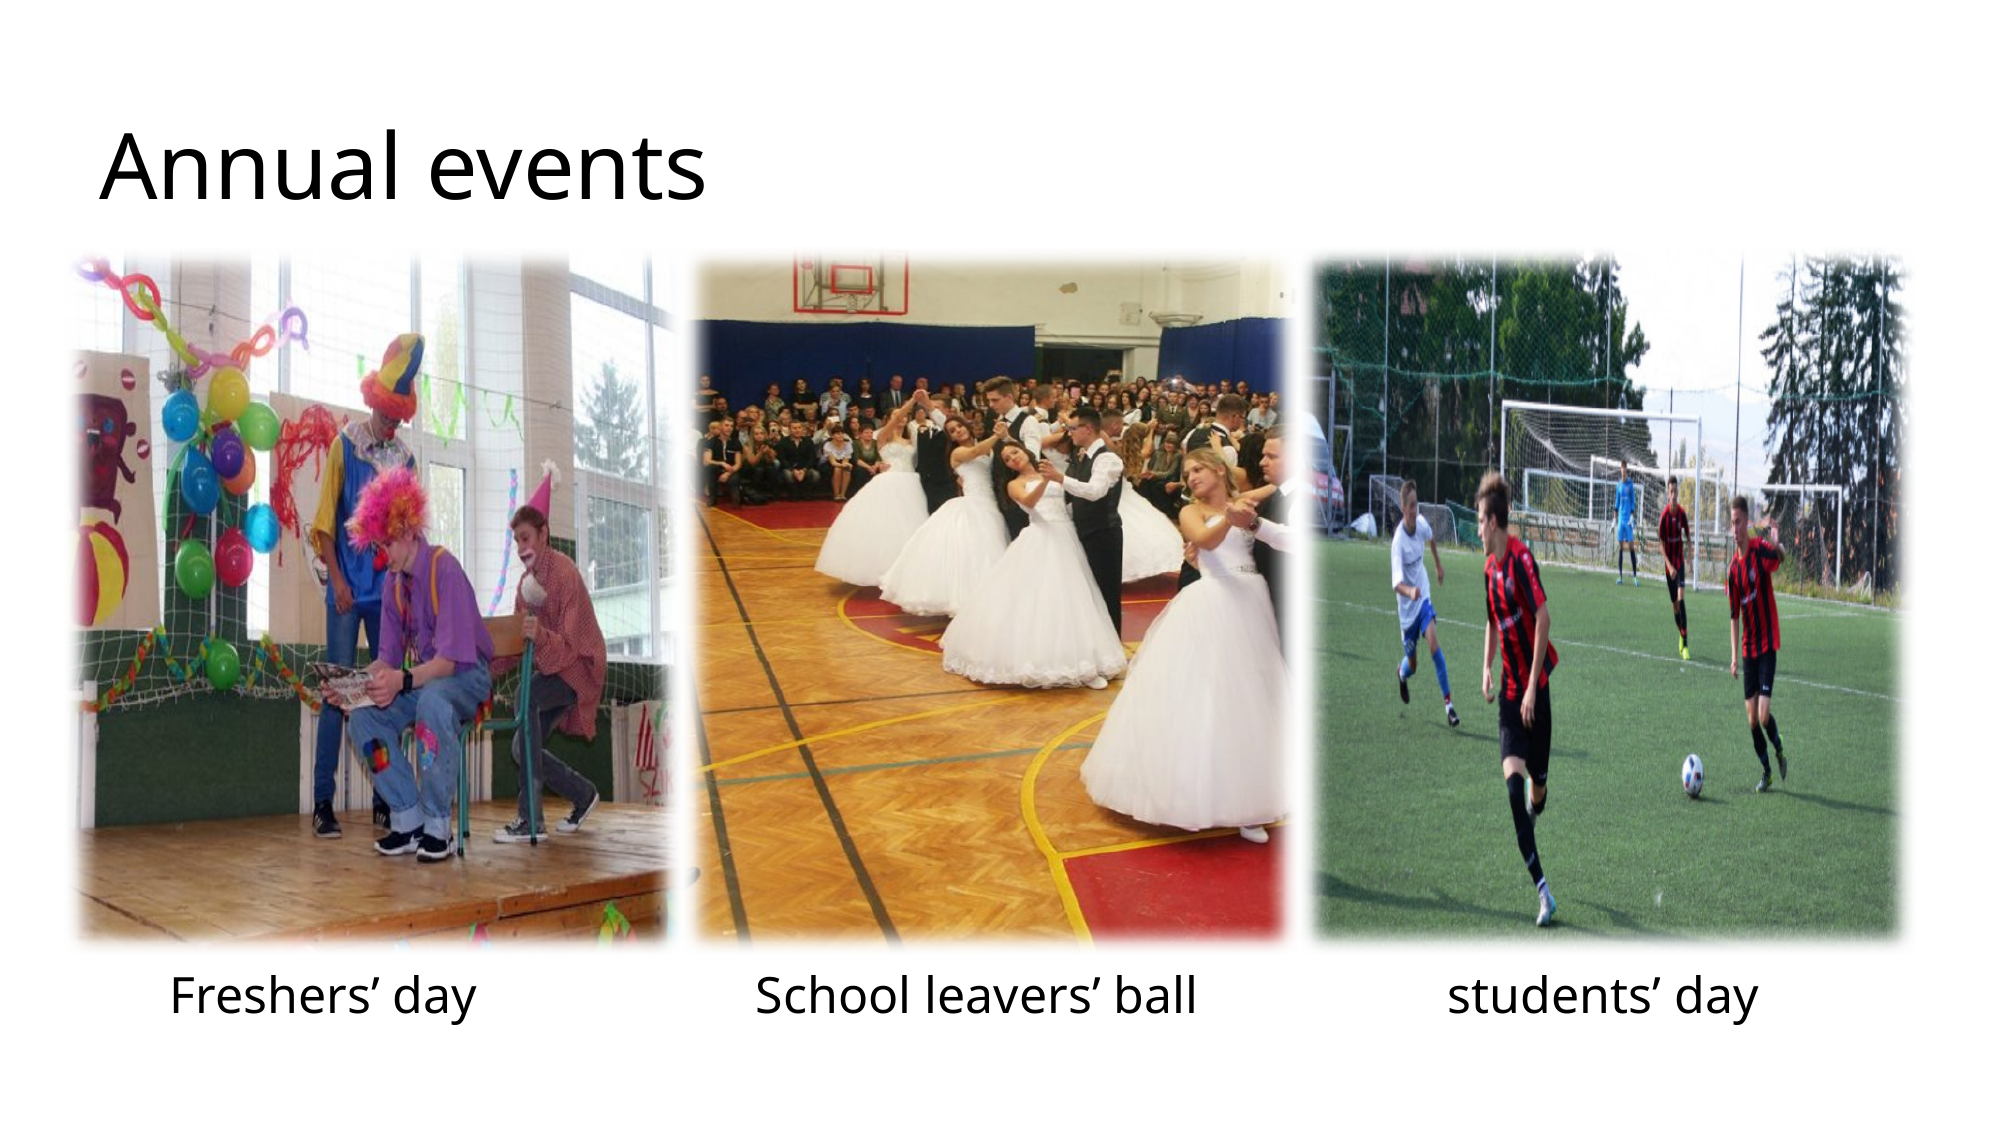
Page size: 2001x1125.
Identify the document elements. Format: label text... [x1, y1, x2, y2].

title Annual events [84, 60, 1810, 246]
text_box School leavers’ ball [740, 956, 1296, 1032]
text_box students’ day [1433, 956, 1836, 1032]
picture [63, 246, 1916, 956]
text_box Freshers’ day [24, 956, 740, 1032]
